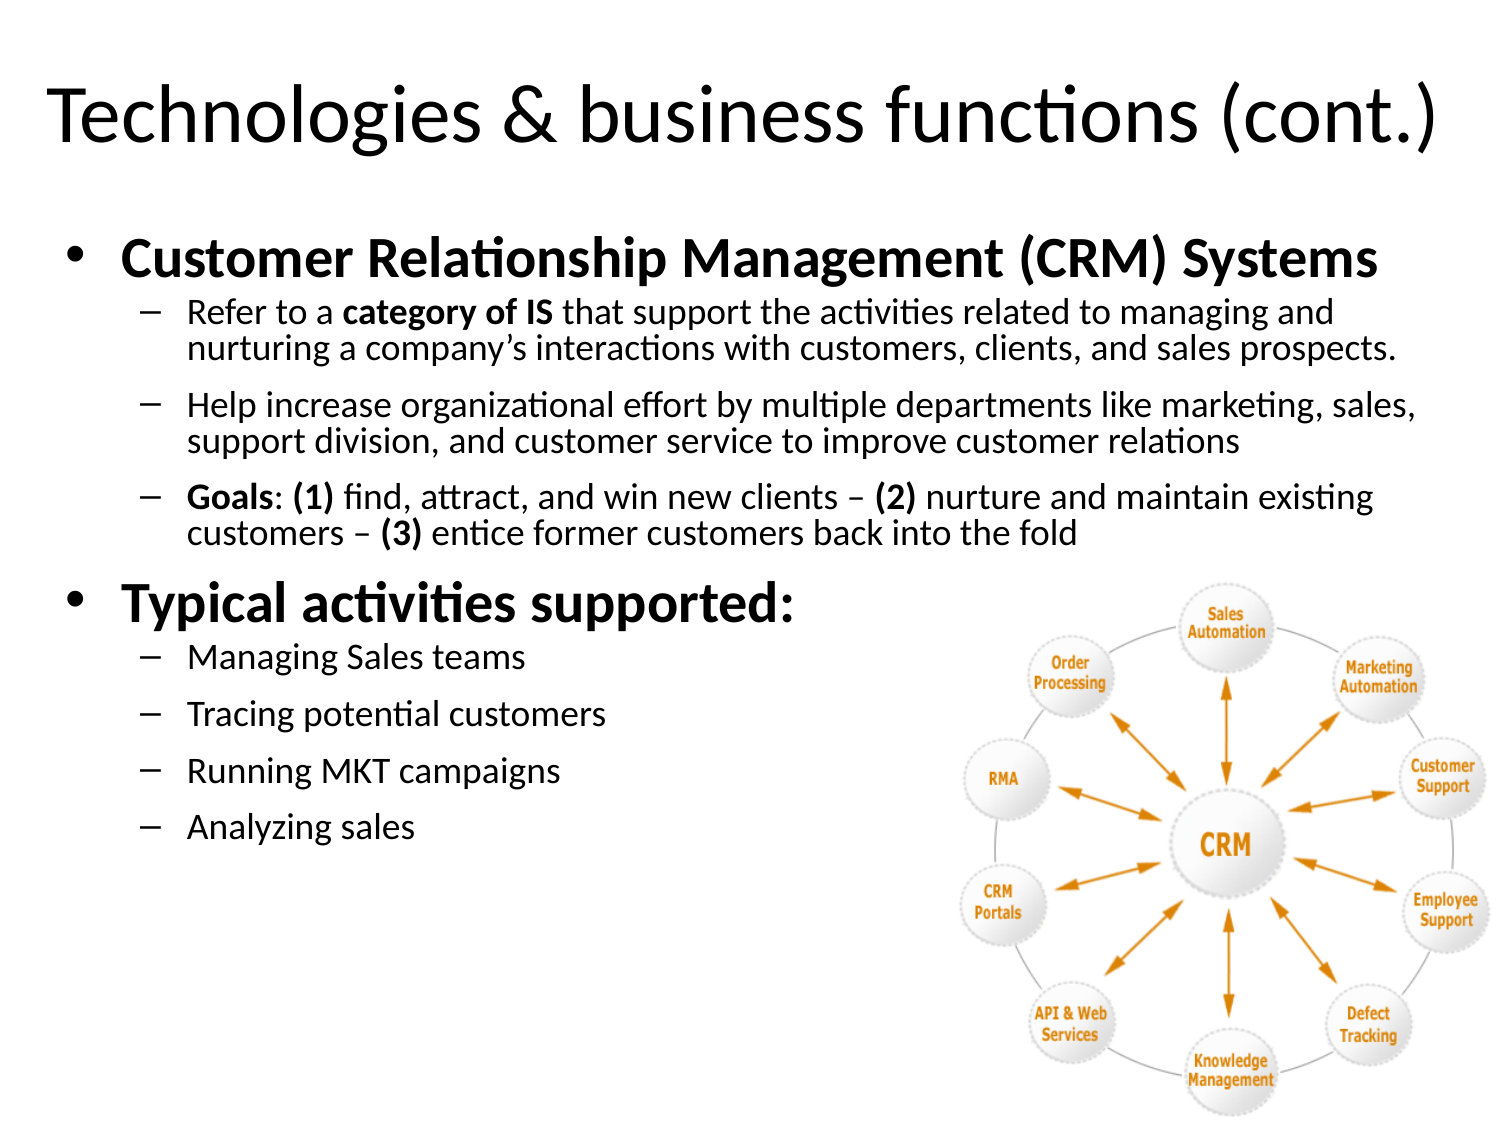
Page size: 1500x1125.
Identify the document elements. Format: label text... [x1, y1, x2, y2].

picture [953, 573, 1500, 1125]
list Customer Relationship Management (CRM) Systems Refer to a category of IS that support the activities related to managing and nurturing a company’s interactions with customers, clients, and sales prospects. Help increase organizational effort by multiple departments like marketing, sales, support division, and customer service to improve customer relations Goals: (1) find, attract, and win new clients – (2) nurture and maintain existing customers – (3) entice former customers back into the fold Typical activities supported: Managing Sales teams Tracing potential customers Running MKT campaigns Analyzing sales [50, 224, 1463, 1038]
title Technologies & business functions (cont.) [12, 50, 1475, 168]
